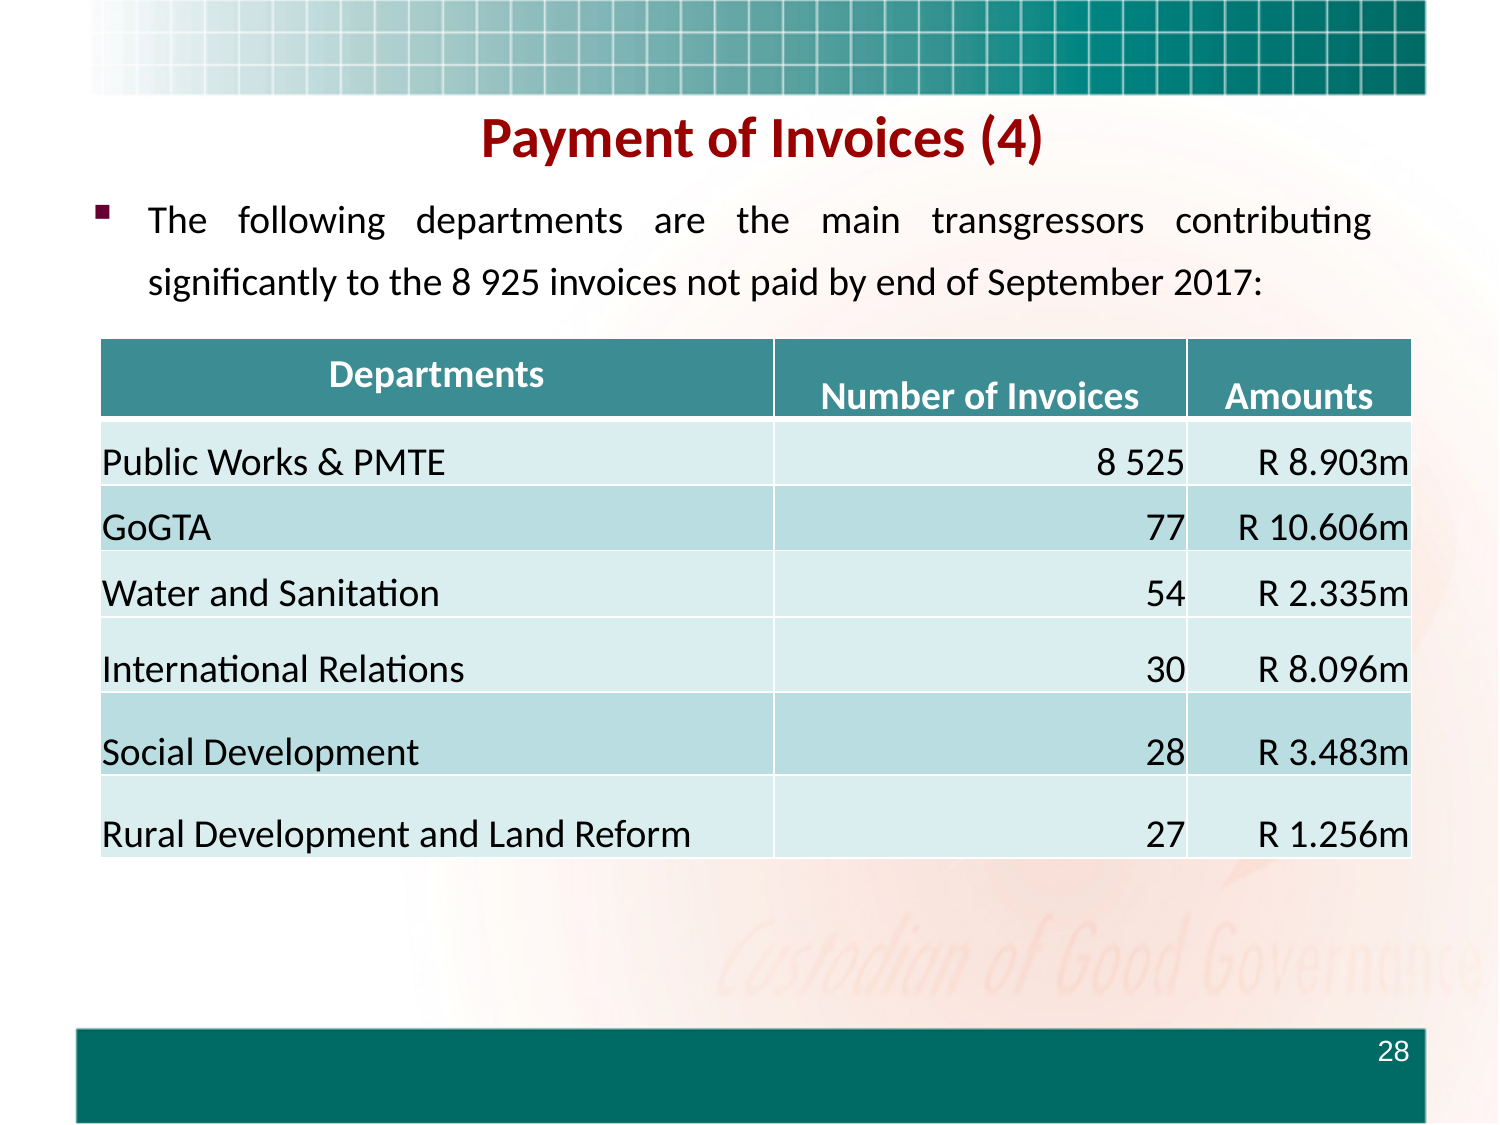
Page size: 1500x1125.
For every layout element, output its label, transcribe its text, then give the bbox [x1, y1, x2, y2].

picture [0, 0, 1500, 1125]
table_cell Social Development [101, 693, 773, 774]
table_cell Public Works & PMTE [101, 422, 773, 484]
table_cell R 2.335m [1188, 551, 1411, 616]
table_header Departments [101, 339, 773, 416]
table_cell 54 [775, 551, 1186, 616]
list The following departments are the main transgressors contributing significantly to the 8 925 invoices not paid by end of September 2017: [76, 172, 1388, 334]
table_cell R 8.096m [1188, 618, 1411, 691]
table_cell R 1.256m [1188, 776, 1411, 857]
table_header Number of Invoices [775, 339, 1186, 416]
table_cell GoGTA [101, 486, 773, 550]
table_cell 8 525 [775, 422, 1186, 484]
table_cell 77 [775, 486, 1186, 550]
slide_number 28 [1074, 1024, 1426, 1103]
table_cell 28 [775, 693, 1186, 774]
table_header Amounts [1188, 339, 1411, 416]
table_cell 27 [775, 776, 1186, 857]
table_cell R 8.903m [1188, 422, 1411, 484]
table_cell Rural Development and Land Reform [101, 776, 773, 857]
table_cell R 10.606m [1188, 486, 1411, 550]
table_cell Water and Sanitation [101, 551, 773, 616]
table_cell 30 [775, 618, 1186, 691]
table_cell International Relations [101, 618, 773, 691]
title Payment of Invoices (4) [88, 78, 1439, 191]
table_cell R 3.483m [1188, 693, 1411, 774]
